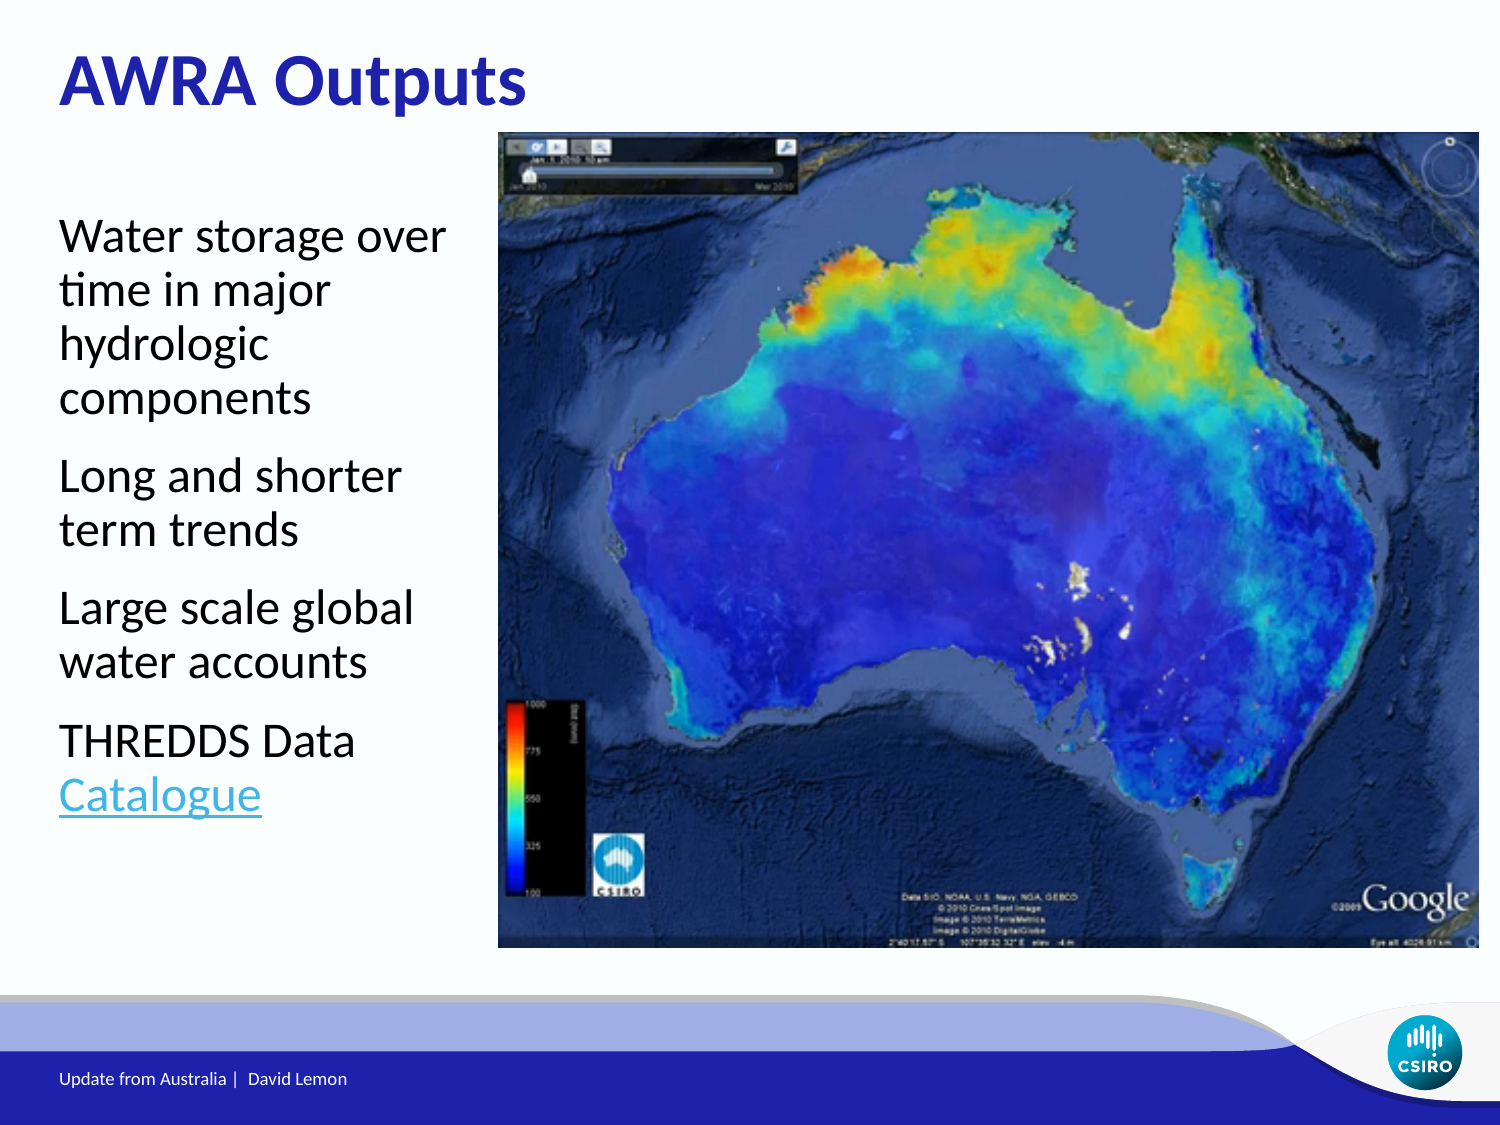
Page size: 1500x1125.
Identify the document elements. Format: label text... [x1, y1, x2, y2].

list Water storage over time in major hydrologic components Long and shorter term trends Large scale global water accounts THREDDS Data Catalogue [58, 209, 480, 1001]
list AWRA Outputs [58, 44, 1448, 193]
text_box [497, 131, 1480, 950]
footer Update from Australia | David Lemon [59, 1069, 1063, 1087]
